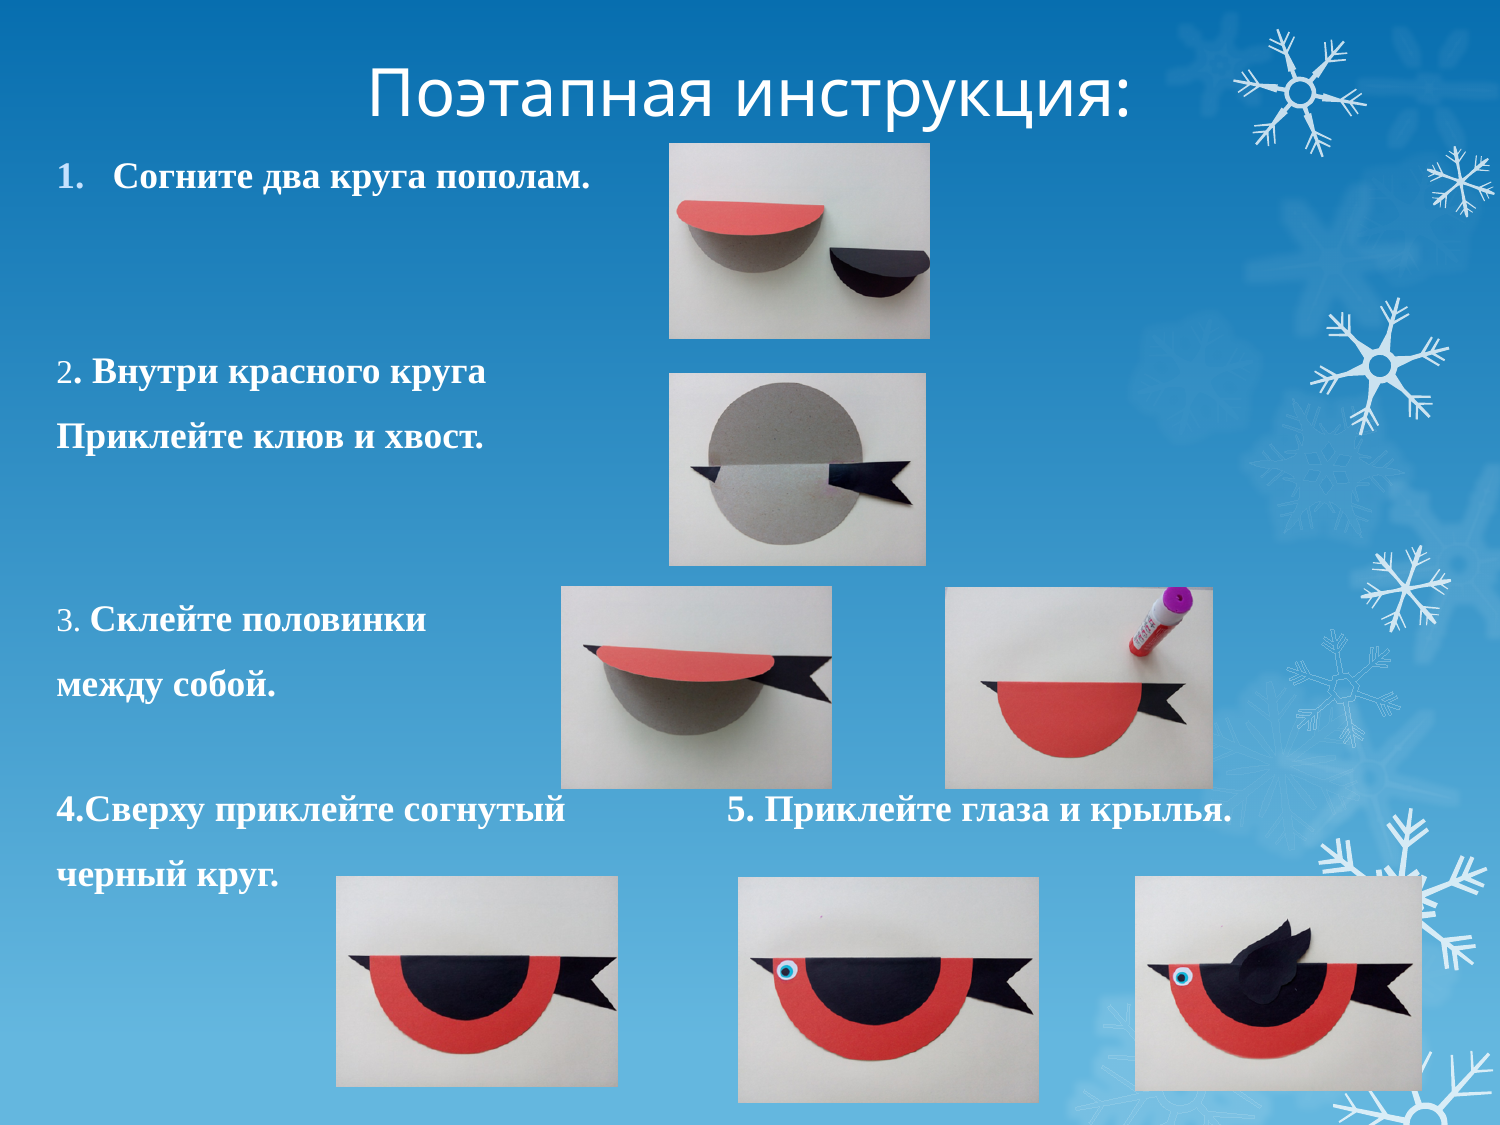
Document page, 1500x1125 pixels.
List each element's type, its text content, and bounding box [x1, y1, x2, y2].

picture [737, 876, 1039, 1103]
picture [335, 875, 618, 1088]
picture [1135, 875, 1423, 1091]
picture [668, 372, 927, 567]
picture [944, 587, 1214, 789]
list Согните два круга пополам. 2. Внутри красного круга Приклейте клюв и хвост. 3. Склейте половинки между собой. 4.Сверху приклейте согнутый 5. Приклейте глаза и крылья. черный круг. [41, 143, 1471, 1094]
title Поэтапная инструкция: [165, 30, 1335, 143]
picture [560, 585, 832, 789]
picture [668, 142, 930, 339]
